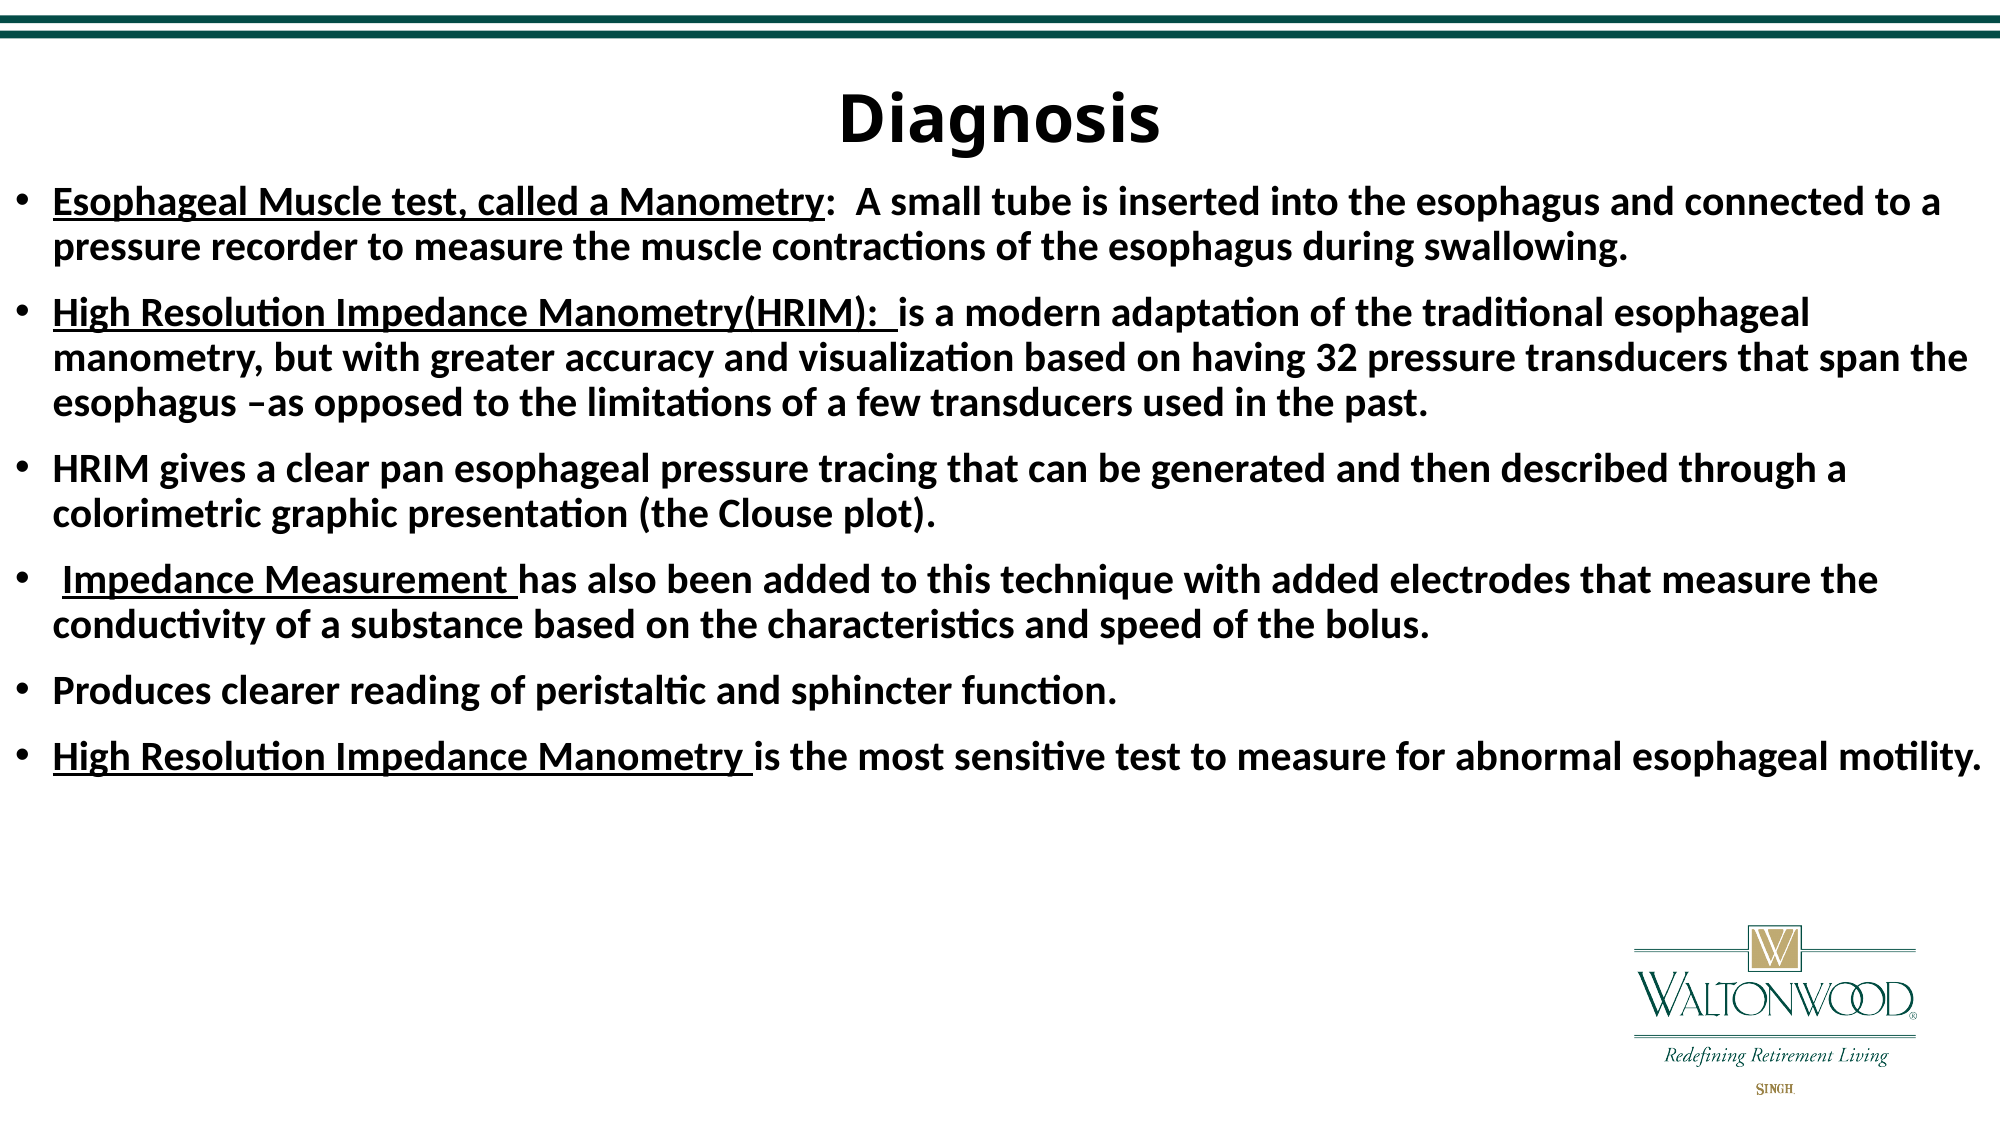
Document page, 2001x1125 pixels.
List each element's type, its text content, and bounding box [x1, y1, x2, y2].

text_box [0, 14, 2000, 24]
picture [1633, 925, 1917, 1095]
title Diagnosis [0, 59, 2000, 171]
list Esophageal Muscle test, called a Manometry: A small tube is inserted into the esophagus and connected to a pressure recorder to measure the muscle contractions of the esophagus during swallowing. High Resolution Impedance Manometry(HRIM): is a modern adaptation of the traditional esophageal manometry, but with greater accuracy and visualization based on having 32 pressure transducers that span the esophagus –as opposed to the limitations of a few transducers used in the past. HRIM gives a clear pan esophageal pressure tracing that can be generated and then described through a colorimetric graphic presentation (the Clouse plot). Impedance Measurement has also been added to this technique with added electrodes that measure the conductivity of a substance based on the characteristics and speed of the bolus. Produces clearer reading of peristaltic and sphincter function. High Resolution Impedance Manometry is the most sensitive test to measure for abnormal esophageal motility. [0, 171, 2000, 1014]
text_box [0, 30, 2000, 39]
